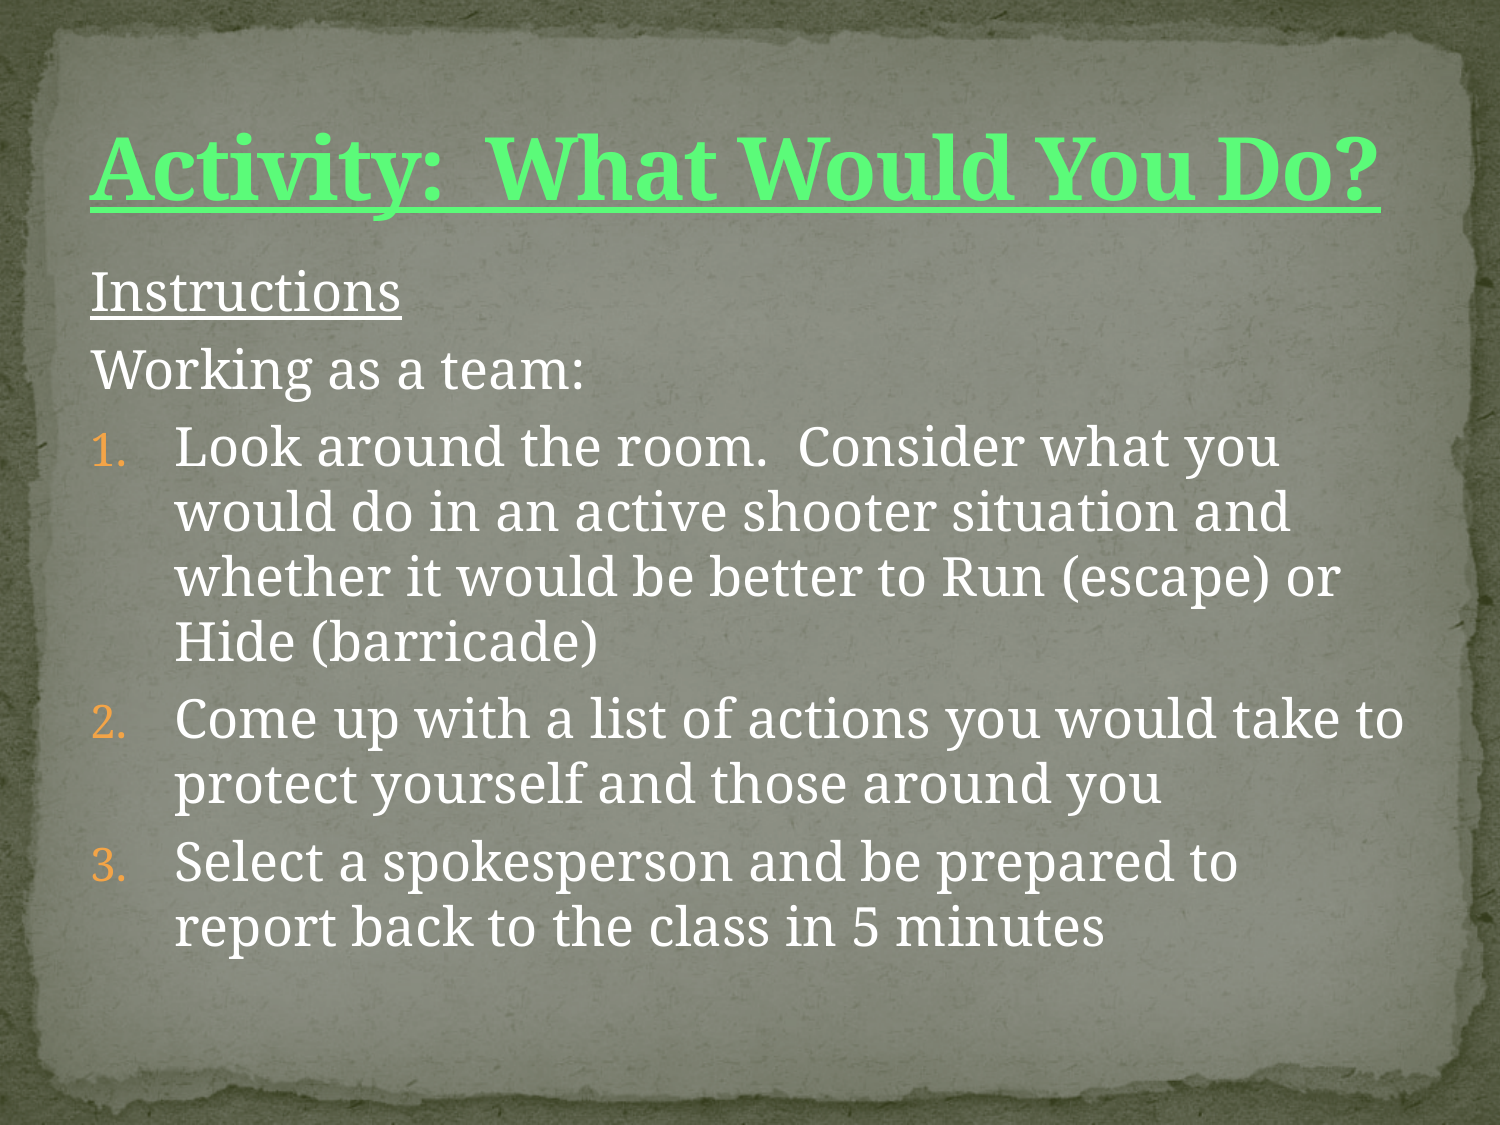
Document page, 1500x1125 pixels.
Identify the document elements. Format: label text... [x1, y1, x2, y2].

title Activity: What Would You Do? [74, 74, 1425, 225]
list Instructions Working as a team: Look around the room. Consider what you would do in an active shooter situation and whether it would be better to Run (escape) or Hide (barricade) Come up with a list of actions you would take to protect yourself and those around you Select a spokesperson and be prepared to report back to the class in 5 minutes [74, 249, 1426, 1001]
